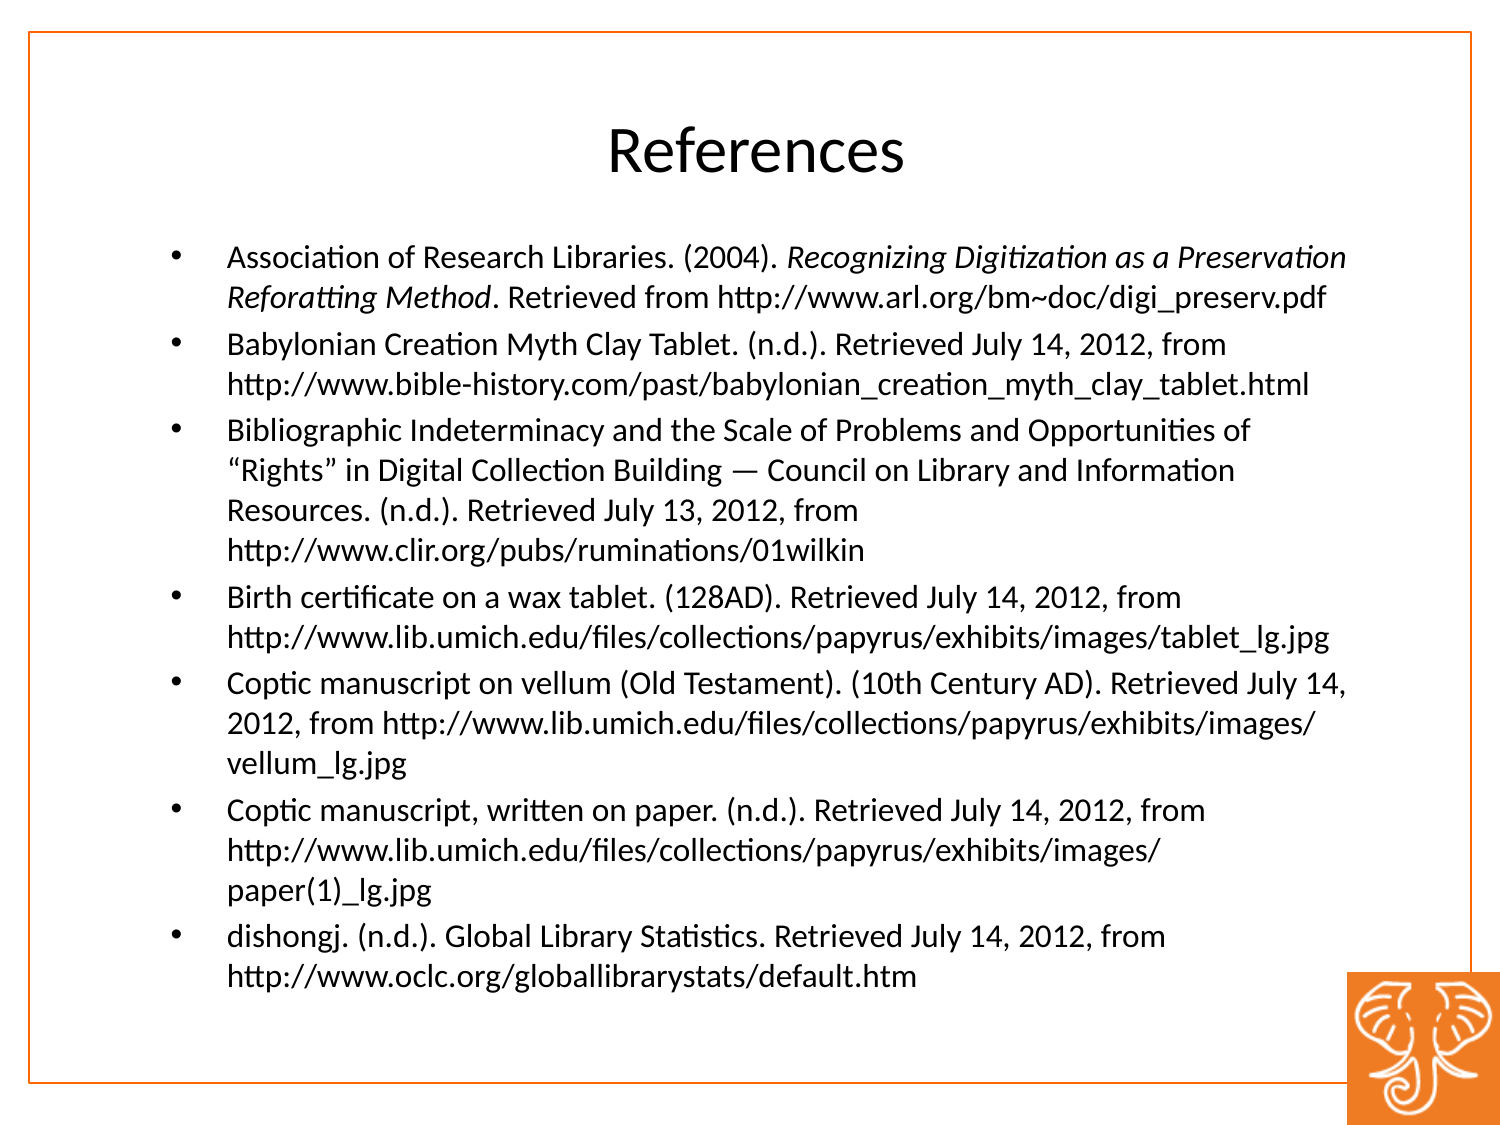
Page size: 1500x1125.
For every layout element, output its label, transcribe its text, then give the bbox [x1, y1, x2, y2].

list Association of Research Libraries. (2004). Recognizing Digitization as a Preservation Reforatting Method. Retrieved from http://www.arl.org/bm~doc/digi_preserv.pdf Babylonian Creation Myth Clay Tablet. (n.d.). Retrieved July 14, 2012, from http://www.bible-history.com/past/babylonian_creation_myth_clay_tablet.html Bibliographic Indeterminacy and the Scale of Problems and Opportunities of “Rights” in Digital Collection Building — Council on Library and Information Resources. (n.d.). Retrieved July 13, 2012, from http://www.clir.org/pubs/ruminations/01wilkin Birth certificate on a wax tablet. (128AD). Retrieved July 14, 2012, from http://www.lib.umich.edu/files/collections/papyrus/exhibits/images/tablet_lg.jpg Coptic manuscript on vellum (Old Testament). (10th Century AD). Retrieved July 14, 2012, from http://www.lib.umich.edu/files/collections/papyrus/exhibits/images/vellum_lg.jpg Coptic manuscript, written on paper. (n.d.). Retrieved July 14, 2012, from http://www.lib.umich.edu/files/collections/papyrus/exhibits/images/paper(1)_lg.jpg dishongj. (n.d.). Global Library Statistics. Retrieved July 14, 2012, from http://www.oclc.org/globallibrarystats/default.htm [155, 227, 1364, 1030]
text_box References [330, 98, 1184, 193]
picture [1347, 972, 1500, 1125]
